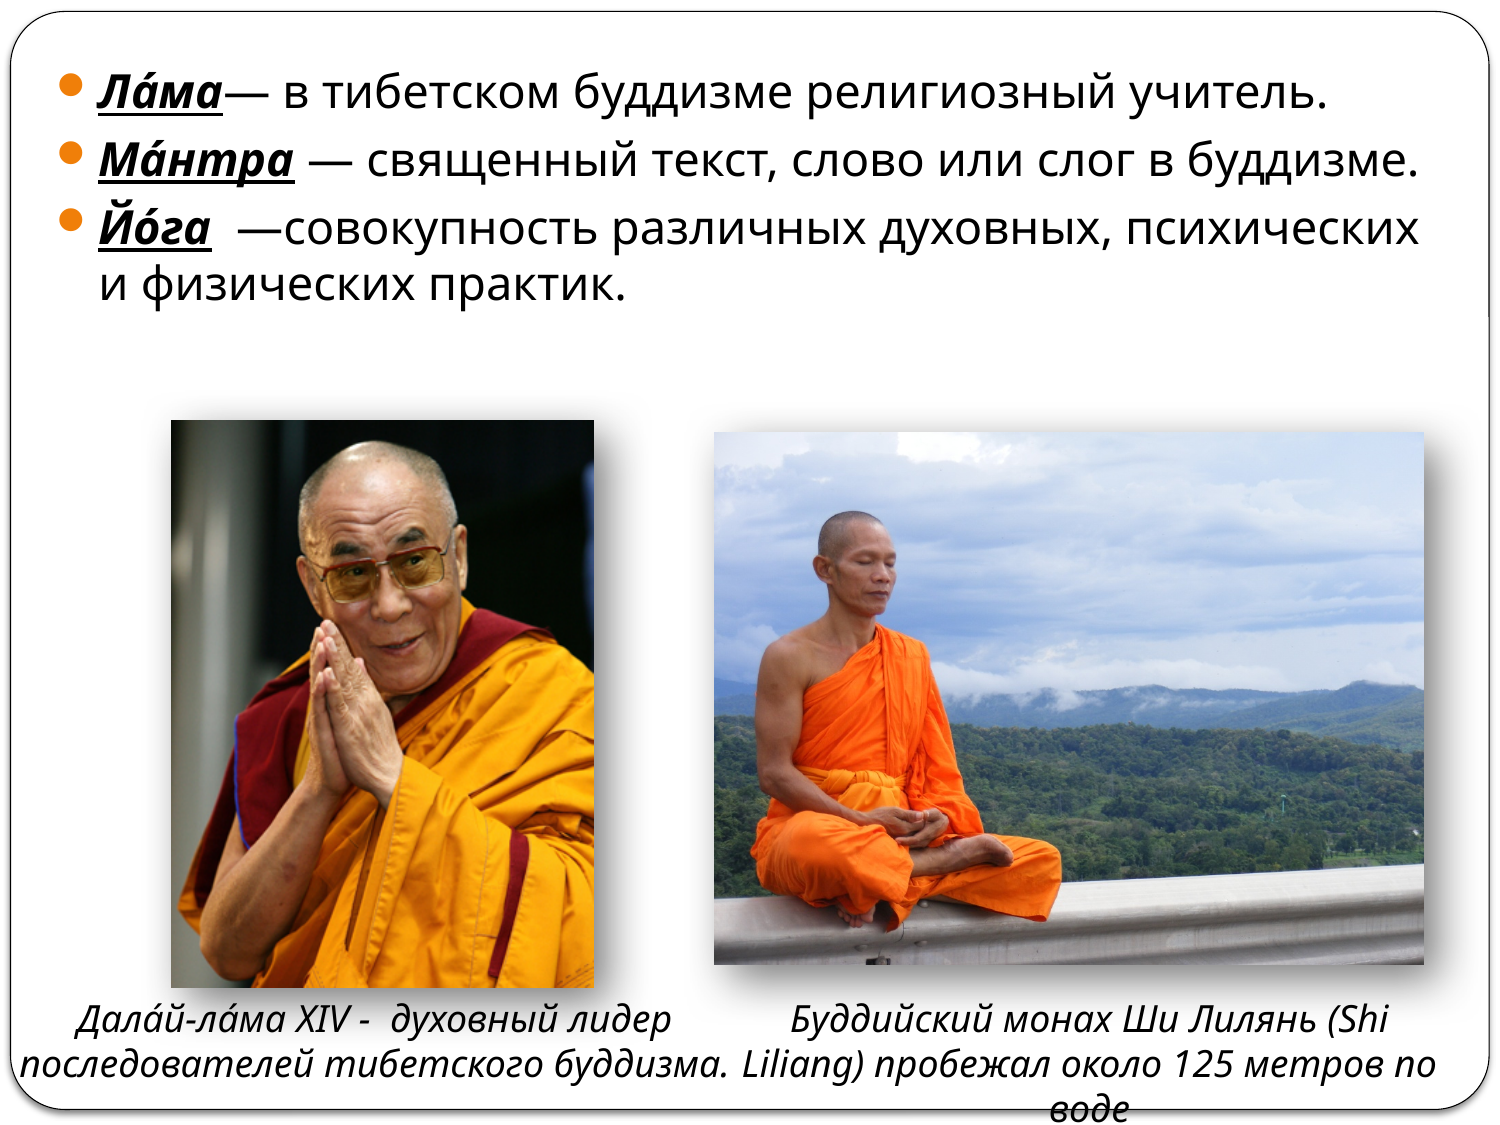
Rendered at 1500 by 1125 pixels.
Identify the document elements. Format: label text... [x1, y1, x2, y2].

picture [714, 432, 1424, 965]
text_box Буддийский монах Ши Лилянь (Shi Liliang) пробежал около 125 метров по воде [714, 987, 1465, 1125]
list Ла́ма— в тибетском буддизме религиозный учитель. Ма́нтра — священный текст, слово или слог в буддизме. Йо́га —совокупность различных духовных, психических и физических практик. [41, 54, 1459, 362]
picture [170, 420, 594, 988]
text_box Дала́й-ла́ма XIV - духовный лидер последователей тибетского буддизма. [0, 987, 714, 1093]
